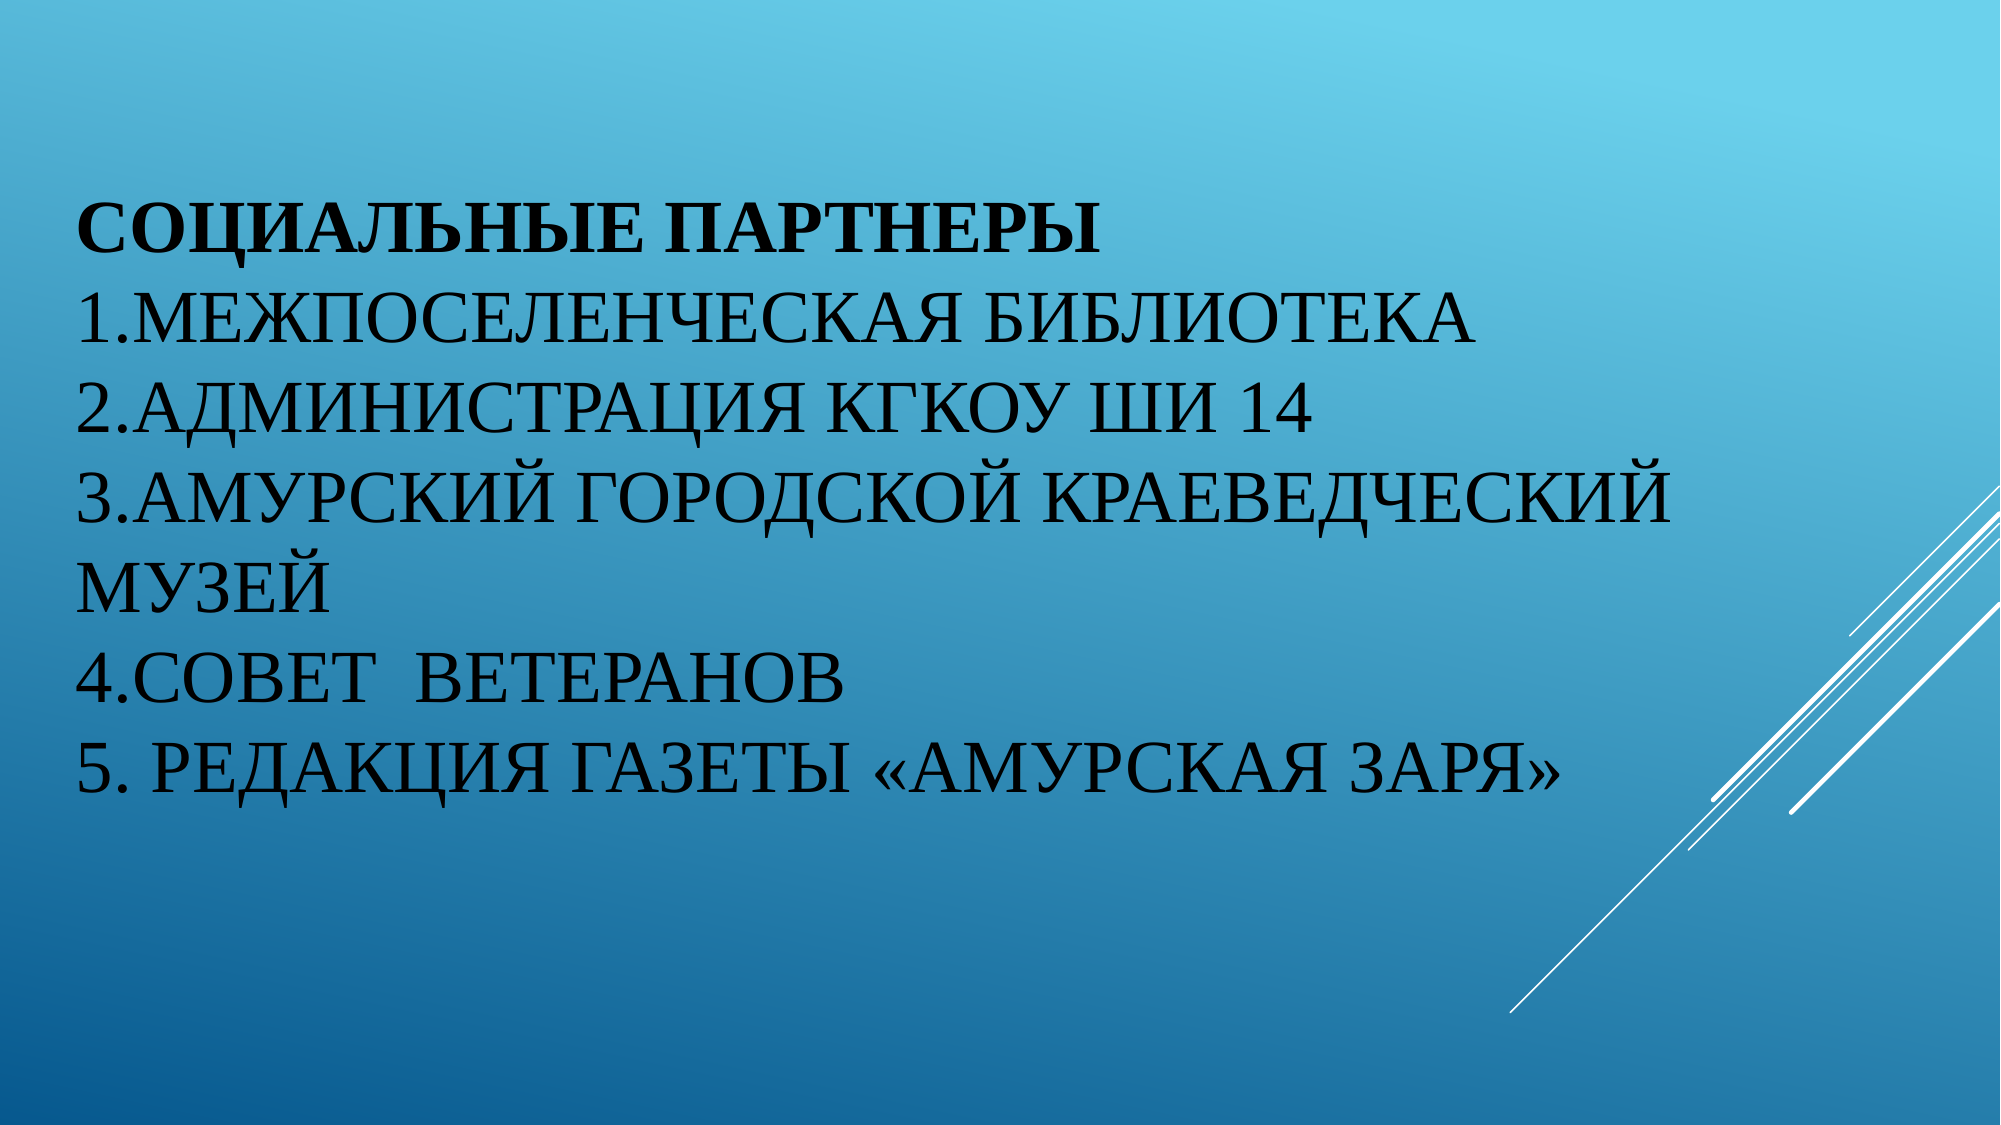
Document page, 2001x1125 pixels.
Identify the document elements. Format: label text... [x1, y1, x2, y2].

title социальные партнеры 1.Межпоселенческая библиотека 2.Администрация КГКОУ ШИ 14 3.Амурский городской краеведческий музей 4.Совет Ветеранов 5. Редакция газеты «Амурская заря» [60, 91, 1920, 984]
